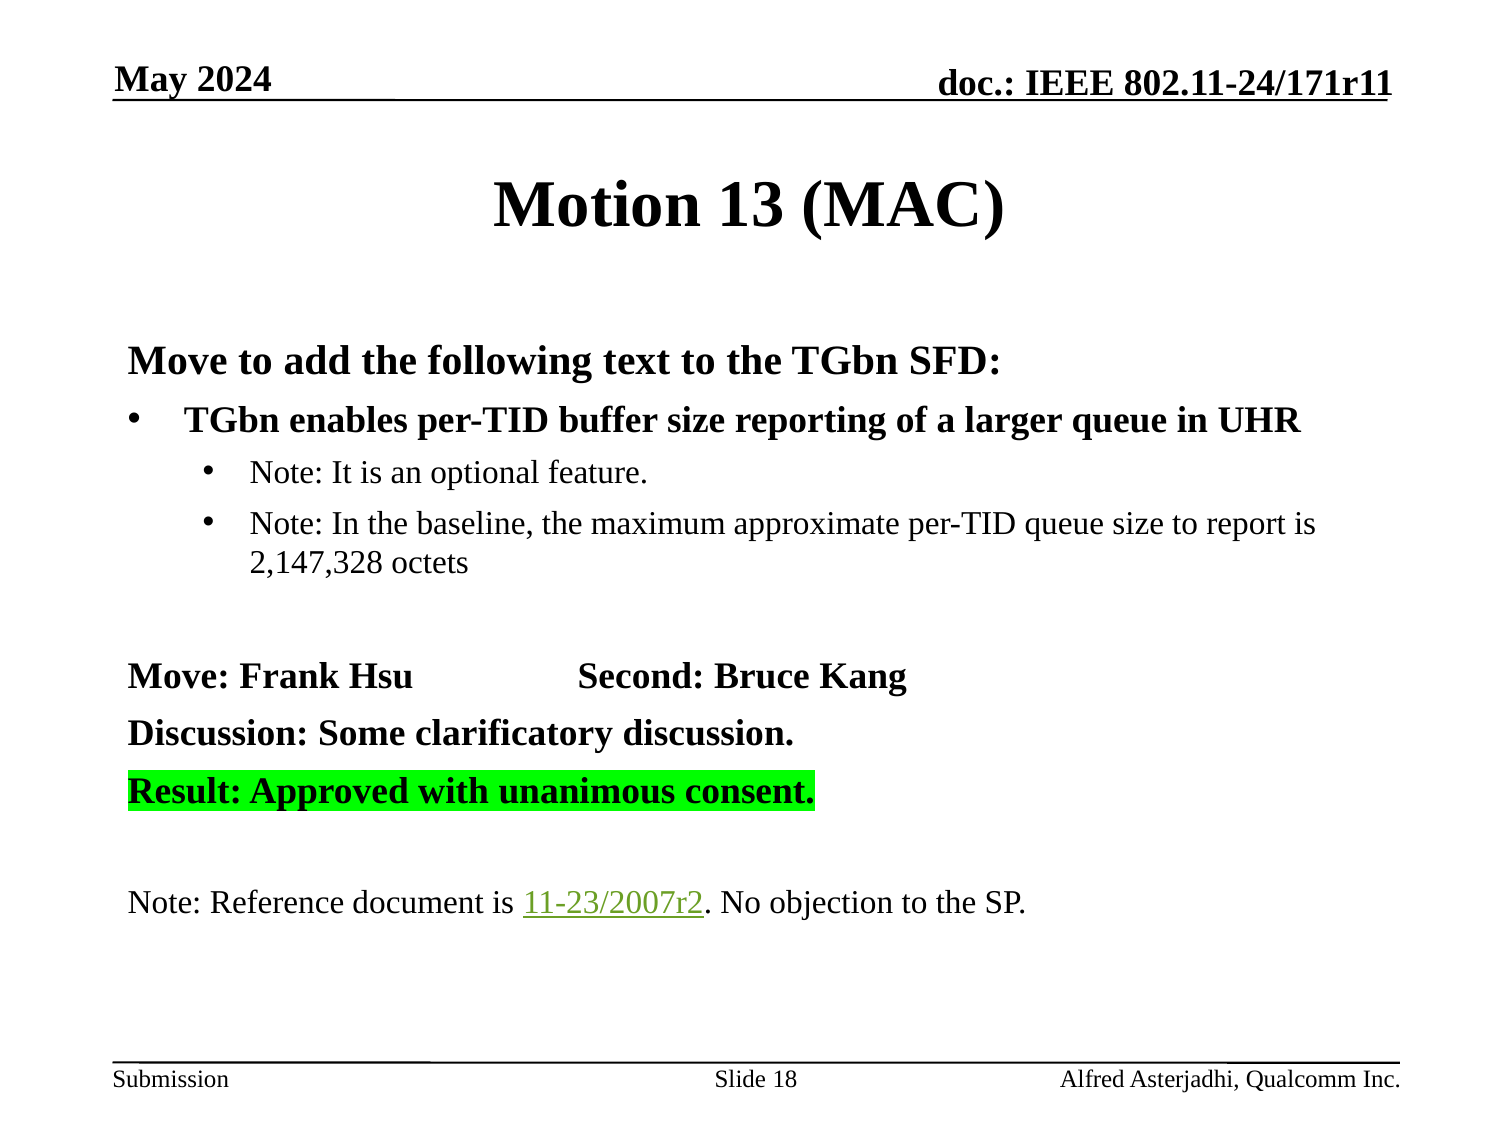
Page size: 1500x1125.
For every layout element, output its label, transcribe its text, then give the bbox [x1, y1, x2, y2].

list Move to add the following text to the TGbn SFD: TGbn enables per-TID buffer size reporting of a larger queue in UHR Note: It is an optional feature. Note: In the baseline, the maximum approximate per-TID queue size to report is 2,147,328 octets Move: Frank Hsu Second: Bruce Kang Discussion: Some clarificatory discussion. Result: Approved with unanimous consent. Note: Reference document is 11-23/2007r2. No objection to the SP. [112, 324, 1388, 1000]
footer Alfred Asterjadhi, Qualcomm Inc. [878, 1061, 1402, 1093]
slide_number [114, 54, 423, 100]
slide_number Slide 18 [712, 1061, 800, 1123]
title Motion 13 (MAC) [112, 112, 1388, 288]
